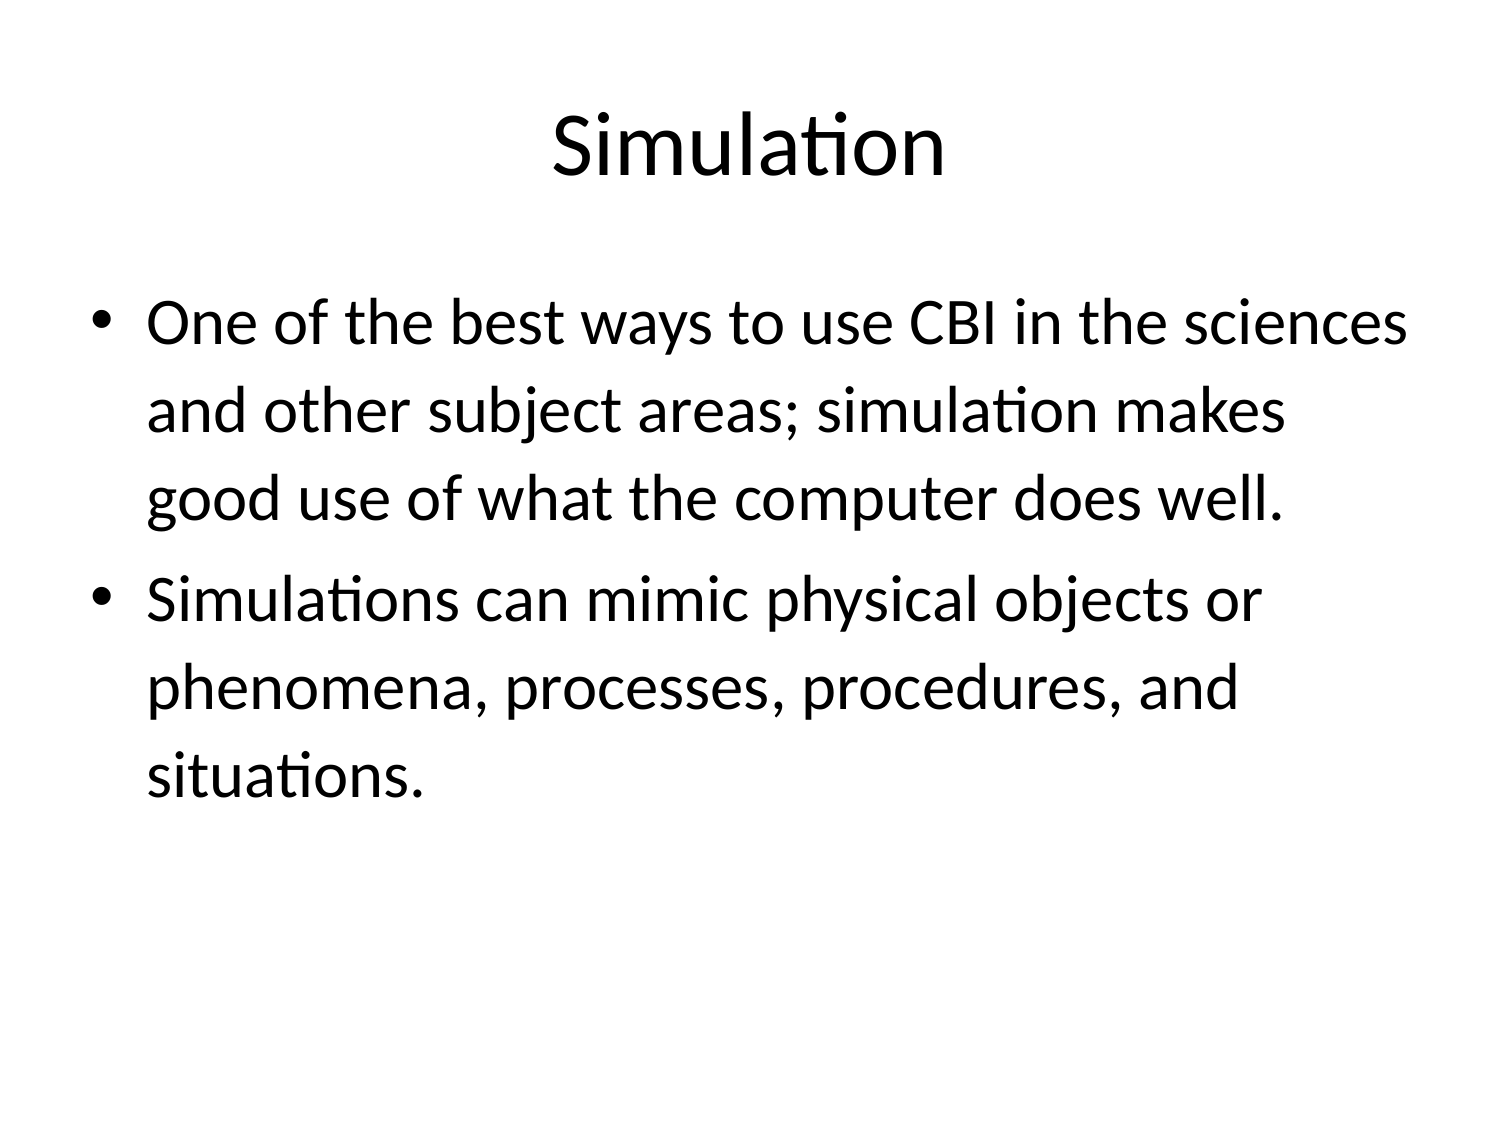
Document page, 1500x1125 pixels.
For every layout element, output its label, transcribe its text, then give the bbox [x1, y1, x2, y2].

list One of the best ways to use CBI in the sciences and other subject areas; simulation makes good use of what the computer does well. Simulations can mimic physical objects or phenomena, processes, procedures, and situations. [75, 262, 1425, 1005]
title Simulation [75, 45, 1425, 233]
